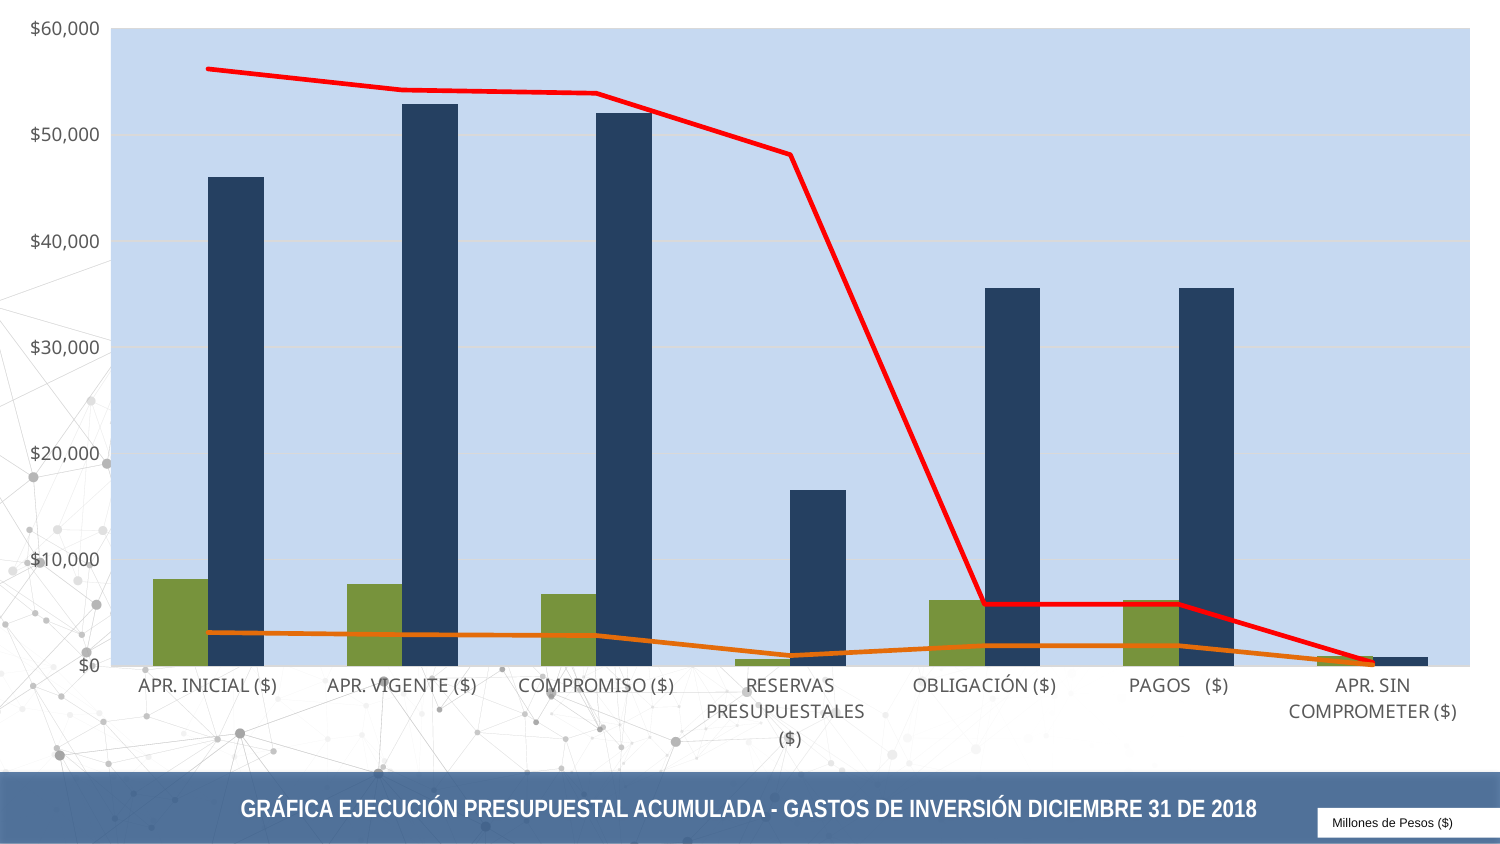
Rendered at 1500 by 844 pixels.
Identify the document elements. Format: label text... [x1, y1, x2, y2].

chart [0, 0, 1500, 768]
text_box Millones de Pesos ($) [1317, 807, 1500, 838]
text_box GRÁFICA EJECUCIÓN PRESUPUESTAL ACUMULADA - GASTOS DE INVERSIÓN DICIEMBRE 31 DE 2018 [0, 774, 1500, 844]
